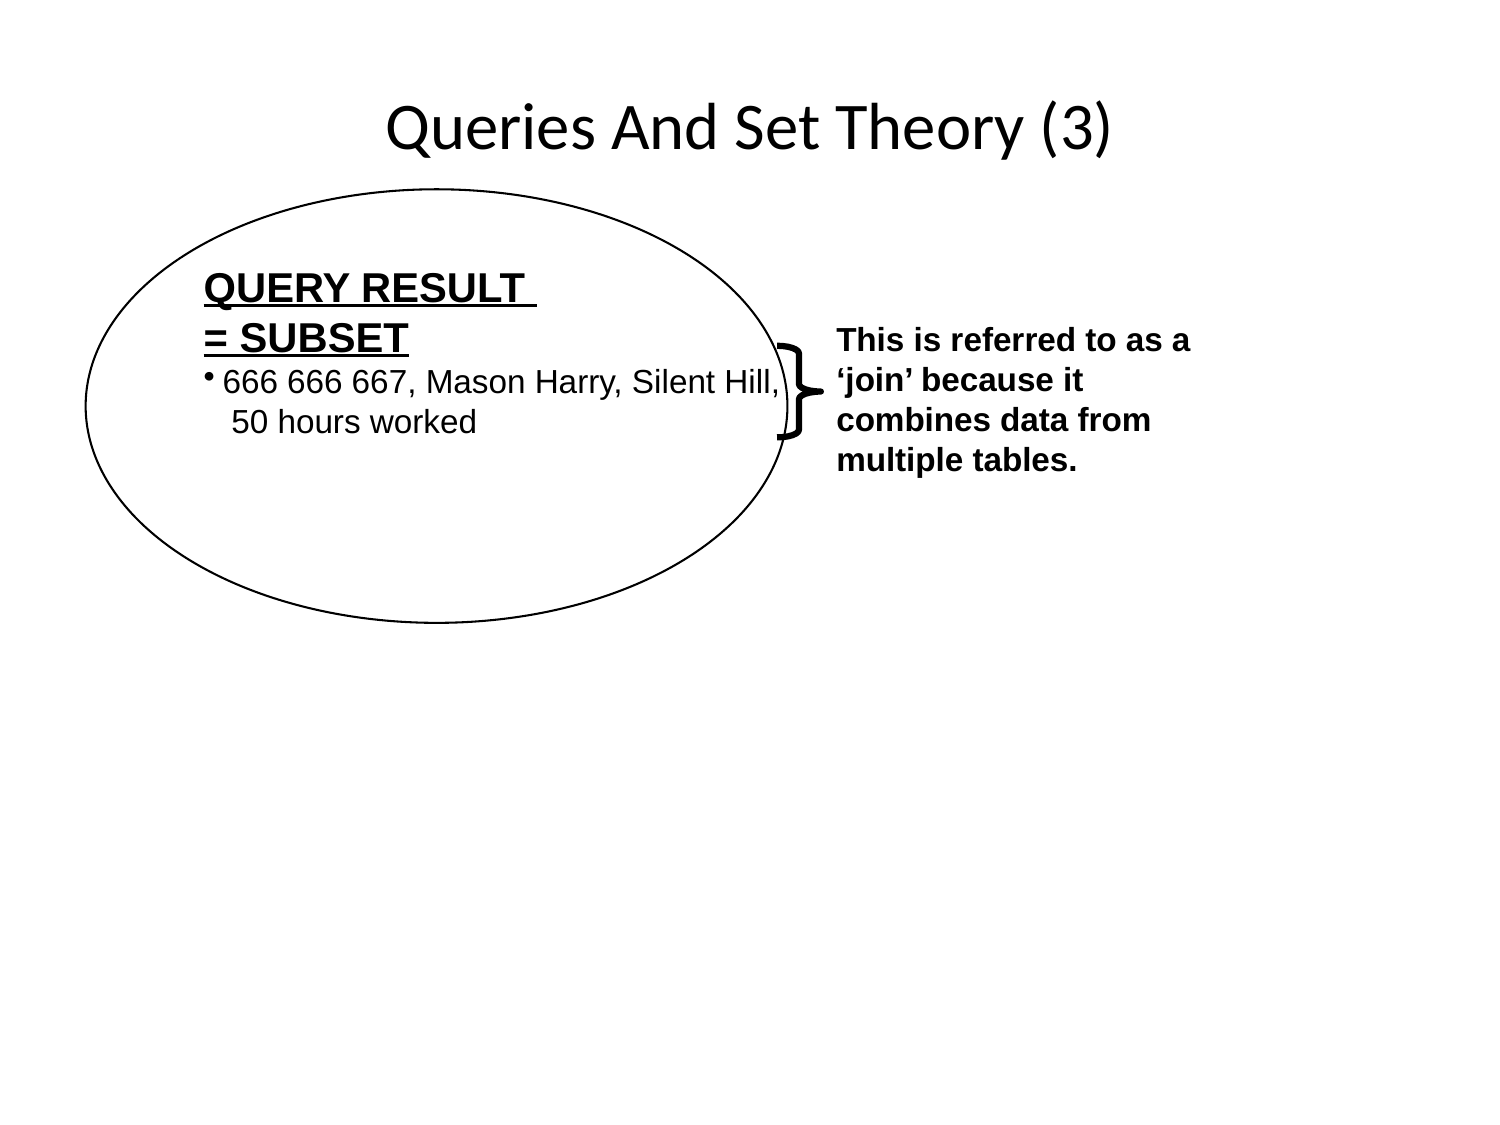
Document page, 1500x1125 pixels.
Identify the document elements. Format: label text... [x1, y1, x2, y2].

text_box QUERY RESULT = SUBSET 666 666 667, Mason Harry, Silent Hill, 50 hours worked [85, 189, 771, 623]
title Queries And Set Theory (3) [75, 45, 1425, 200]
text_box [776, 310, 1253, 487]
